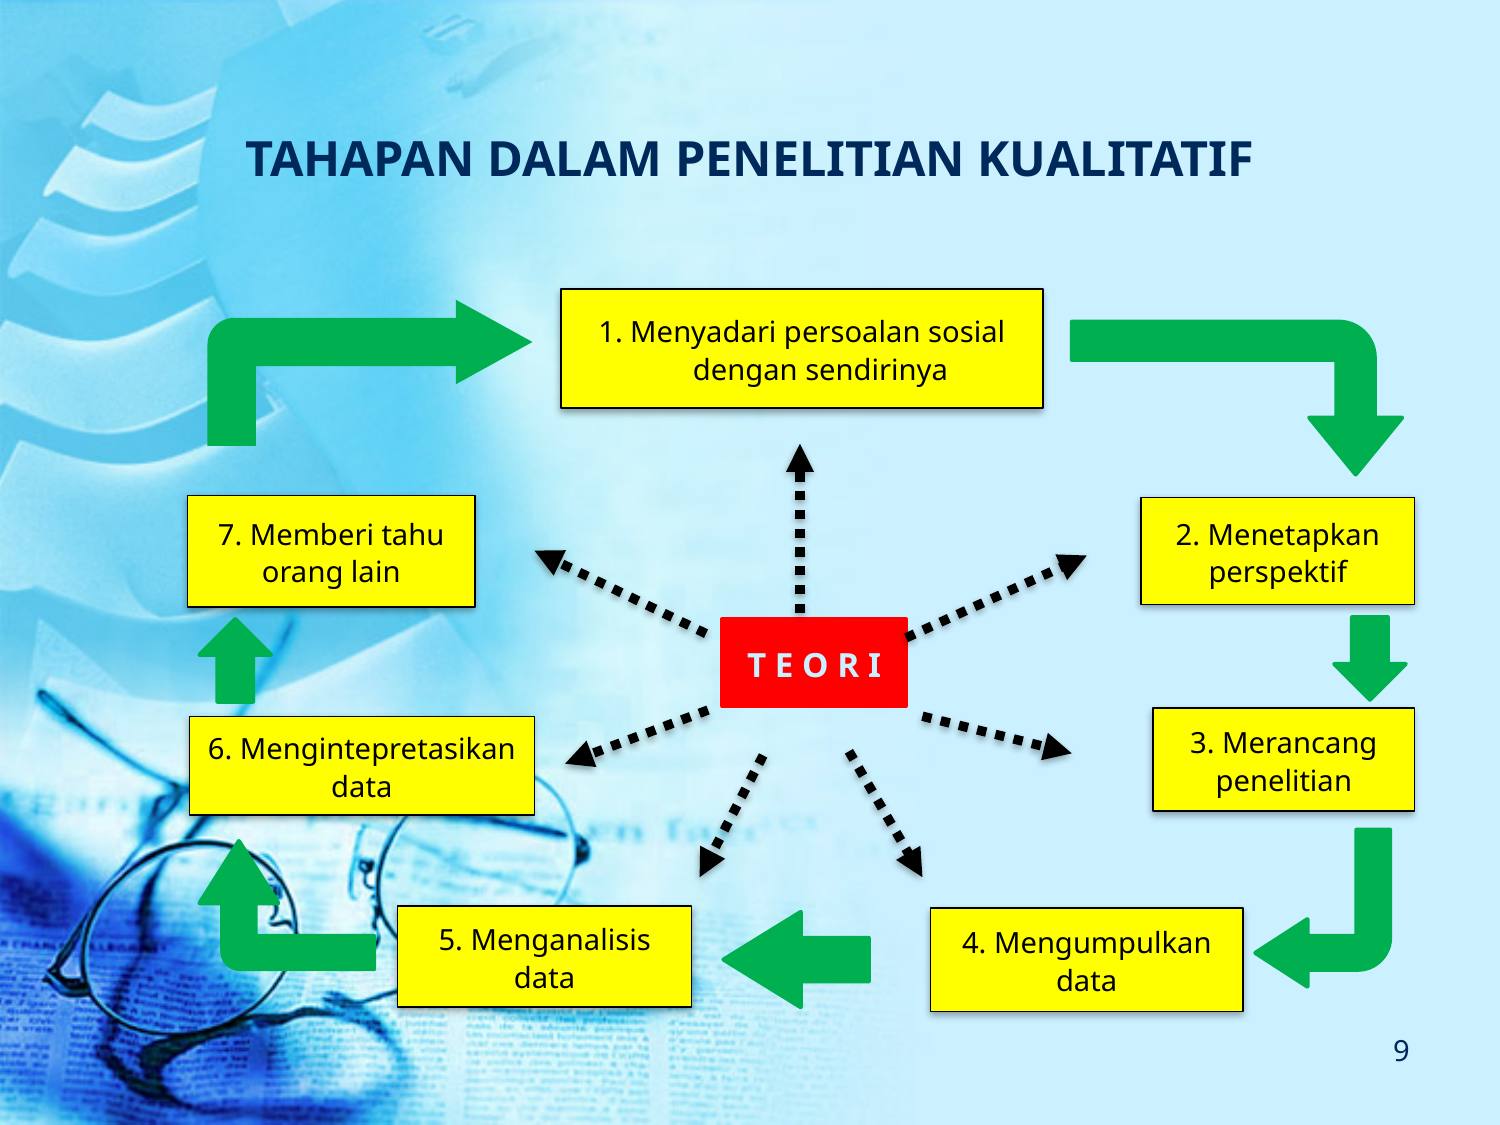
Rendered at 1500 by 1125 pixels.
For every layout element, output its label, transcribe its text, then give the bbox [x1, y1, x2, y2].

picture [0, 0, 1500, 1125]
title TAHAPAN DALAM PENELITIAN KUALITATIF [187, 101, 1313, 213]
slide_number 9 [1074, 1024, 1425, 1103]
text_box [187, 288, 1415, 1012]
